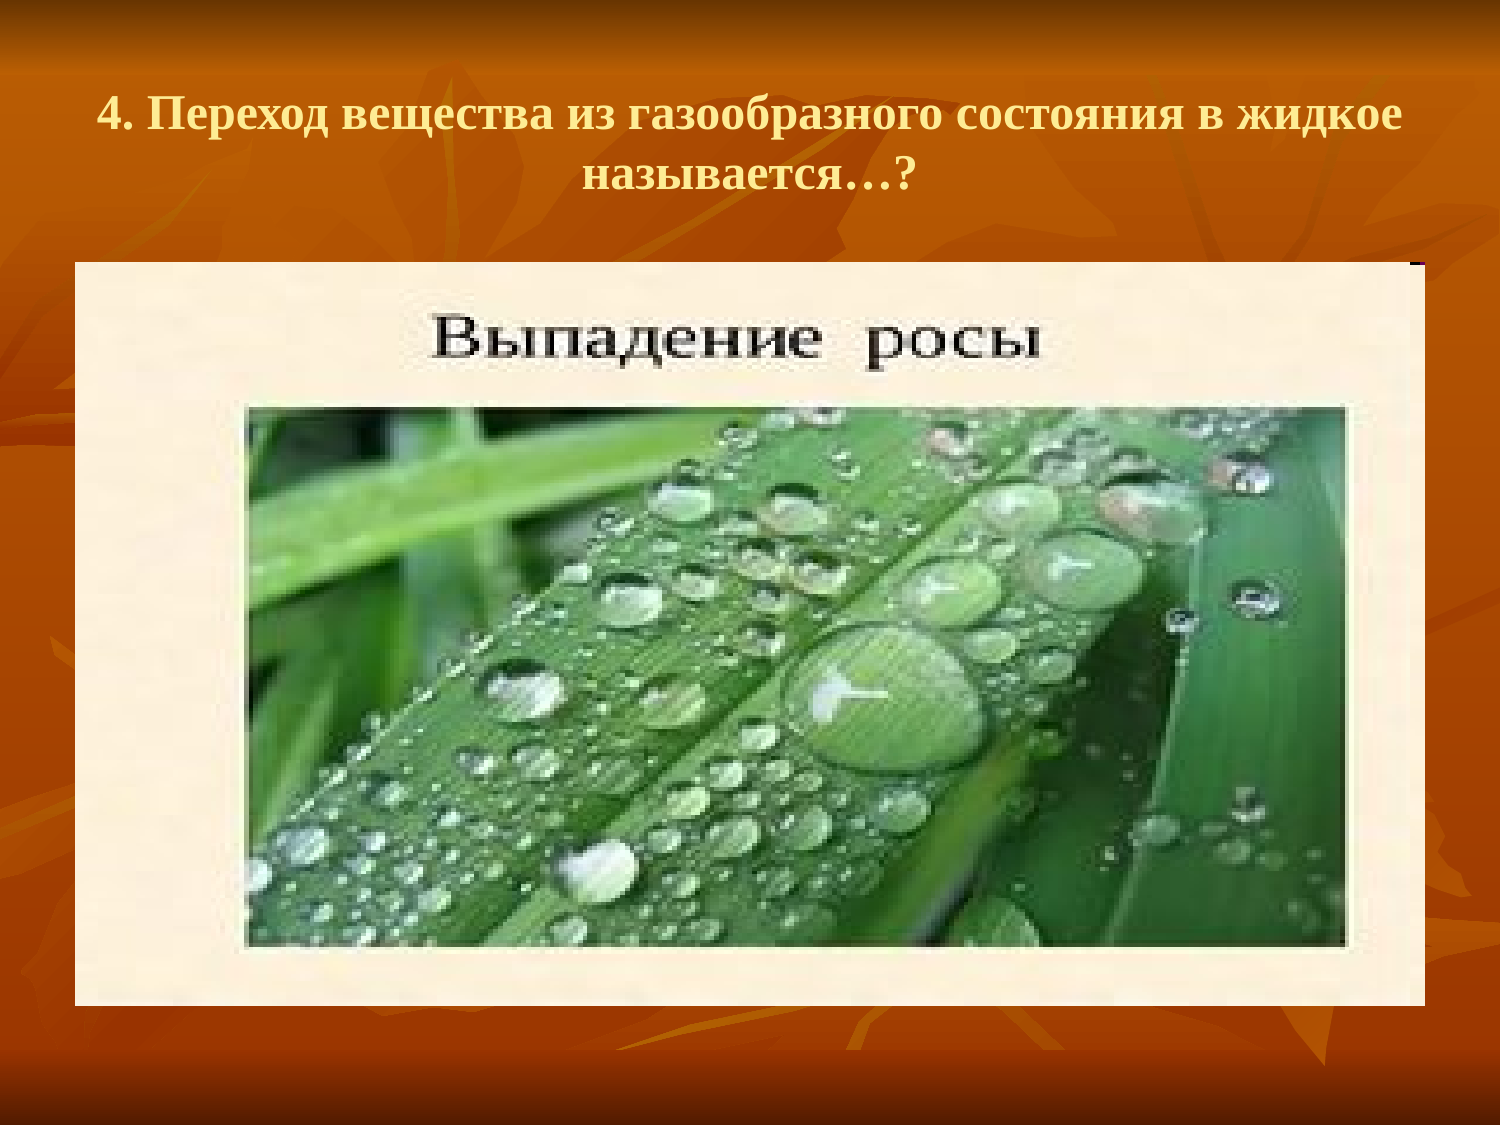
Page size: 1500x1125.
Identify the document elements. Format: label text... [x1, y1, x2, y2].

title 4. Переход вещества из газообразного состояния в жидкое называется…? [75, 45, 1425, 234]
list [74, 262, 1425, 1006]
